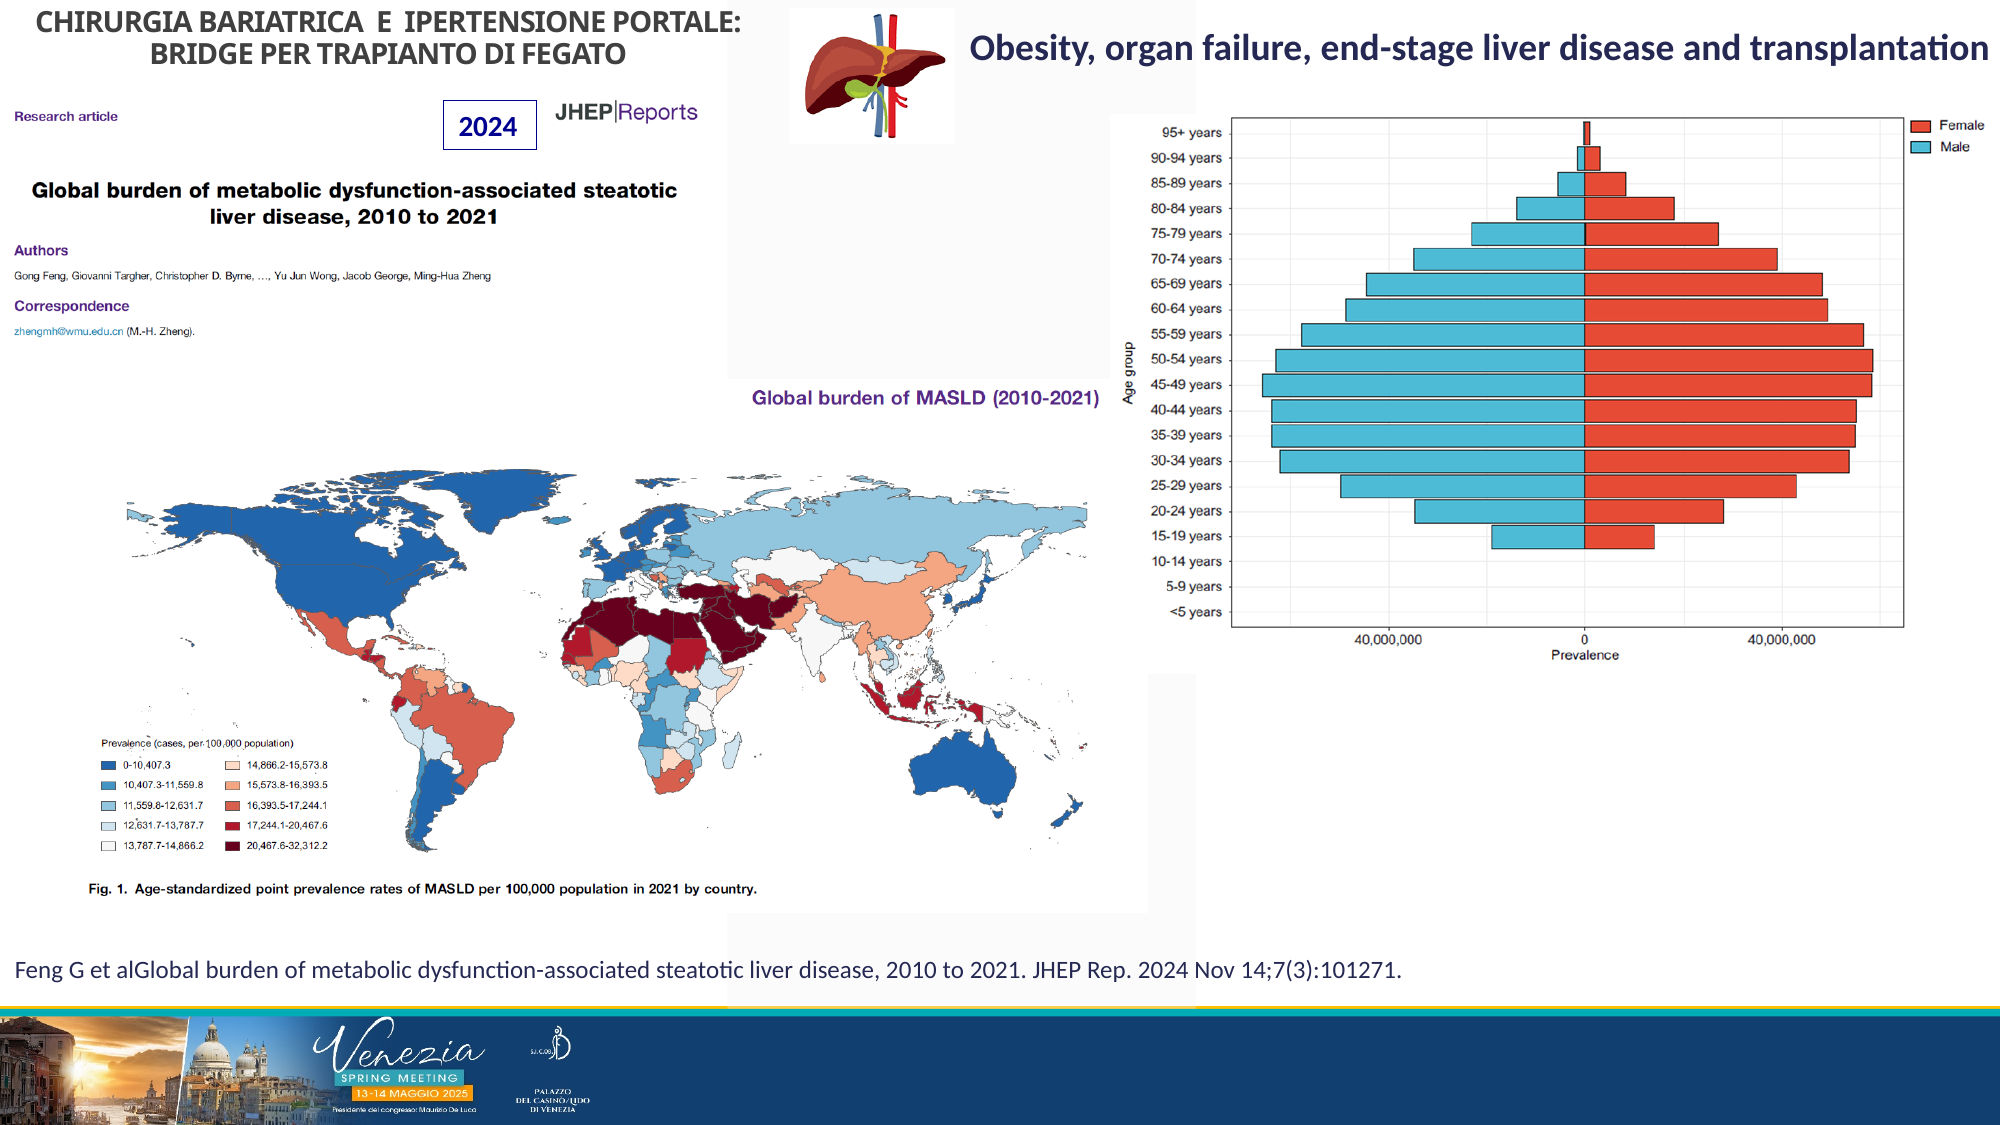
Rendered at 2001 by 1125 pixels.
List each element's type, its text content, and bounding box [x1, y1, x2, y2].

text_box Obesity, organ failure, end-stage liver disease and transplantation [963, 15, 2000, 76]
picture [0, 91, 727, 341]
text_box CHIRURGIA BARIATRICA E IPERTENSIONE PORTALE: BRIDGE PER TRAPIANTO DI FEGATO [18, 0, 765, 92]
picture [34, 114, 2000, 913]
picture [0, 1017, 609, 1125]
text_box Feng G et alGlobal burden of metabolic dysfunction-associated steatotic liver disease, 2010 to 2021. JHEP Rep. 2024 Nov 14;7(3):101271. [0, 945, 1444, 991]
picture [788, 7, 956, 145]
